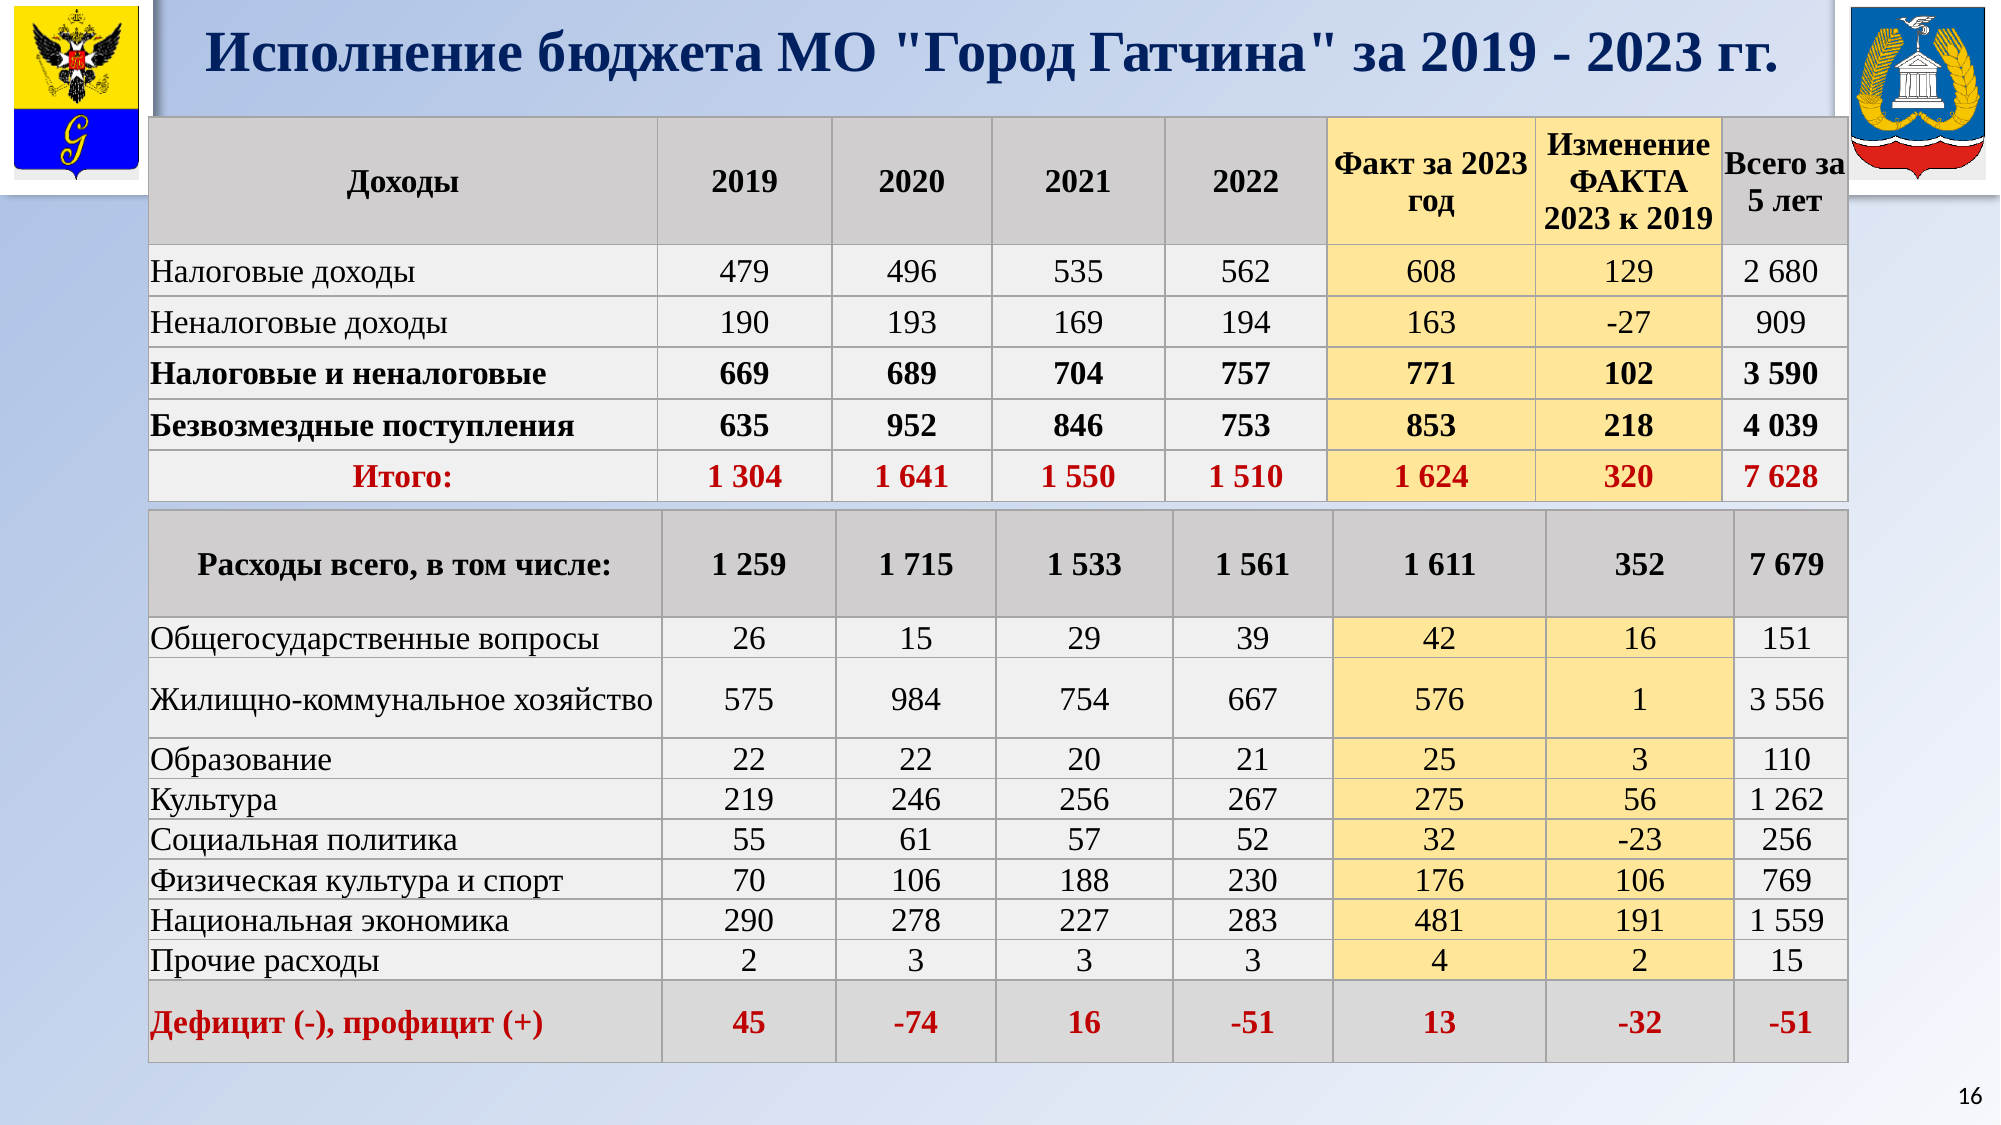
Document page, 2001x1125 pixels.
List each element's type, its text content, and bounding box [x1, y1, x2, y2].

table_cell 29 [997, 618, 1172, 657]
table_cell 45 [663, 981, 835, 1062]
table_cell 771 [1328, 348, 1535, 398]
table_header Расходы всего, в том числе: [149, 511, 661, 616]
table_cell Физическая культура и спорт [149, 860, 661, 898]
table_cell Безвозмездные поступления [149, 400, 657, 449]
table_cell 193 [833, 297, 991, 346]
table_cell 1 304 [658, 451, 831, 501]
table_cell 2 [1547, 940, 1733, 979]
table_cell 562 [1166, 245, 1326, 295]
picture [1849, 5, 1986, 181]
table_cell Прочие расходы [149, 940, 661, 979]
table_header 1 561 [1174, 511, 1332, 616]
table_cell Налоговые и неналоговые [149, 348, 657, 398]
table_cell 3 556 [1735, 658, 1847, 737]
table_header 2019 [658, 118, 831, 244]
picture [13, 5, 139, 181]
table_cell 56 [1547, 779, 1733, 818]
table_cell 26 [663, 618, 835, 657]
table_cell 190 [658, 297, 831, 346]
table_cell 290 [663, 900, 835, 939]
table_cell 22 [837, 739, 995, 778]
table_cell Жилищно-коммунальное хозяйство [149, 658, 661, 737]
table_cell 22 [663, 739, 835, 778]
table_cell 4 [1334, 940, 1545, 979]
table_cell 188 [997, 860, 1172, 898]
table_cell 176 [1334, 860, 1545, 898]
table_header Доходы [149, 118, 657, 244]
table_cell 481 [1334, 900, 1545, 939]
table_header 1 611 [1334, 511, 1545, 616]
table_cell 230 [1174, 860, 1332, 898]
table_cell 61 [837, 820, 995, 858]
table_cell 219 [663, 779, 835, 818]
table_cell -51 [1735, 981, 1847, 1062]
table_cell Национальная экономика [149, 900, 661, 939]
table_cell 102 [1536, 348, 1721, 398]
table_header 2021 [993, 118, 1164, 244]
table_cell 267 [1174, 779, 1332, 818]
table_cell 218 [1536, 400, 1721, 449]
table_cell 1 641 [833, 451, 991, 501]
table_cell 57 [997, 820, 1172, 858]
table_cell 32 [1334, 820, 1545, 858]
table_cell 110 [1735, 739, 1847, 778]
table_cell 667 [1174, 658, 1332, 737]
table_cell 608 [1328, 245, 1535, 295]
table_cell 13 [1334, 981, 1545, 1062]
table_header 1 259 [663, 511, 835, 616]
table_cell Общегосударственные вопросы [149, 618, 661, 657]
table_cell 4 039 [1723, 400, 1847, 449]
table_cell 909 [1723, 297, 1847, 346]
table_cell 952 [833, 400, 991, 449]
table_header 1 533 [997, 511, 1172, 616]
table_cell 246 [837, 779, 995, 818]
table_cell 535 [993, 245, 1164, 295]
table_cell 846 [993, 400, 1164, 449]
table_cell 669 [658, 348, 831, 398]
table_cell Налоговые доходы [149, 245, 657, 295]
table_cell 576 [1334, 658, 1545, 737]
table_header 1 715 [837, 511, 995, 616]
table_cell 704 [993, 348, 1164, 398]
table_cell 227 [997, 900, 1172, 939]
table_header Изменение ФАКТА 2023 к 2019 [1536, 118, 1721, 244]
table_cell 15 [837, 618, 995, 657]
table_cell 1 550 [993, 451, 1164, 501]
table_cell 42 [1334, 618, 1545, 657]
text_box Исполнение бюджета МО "Город Гатчина" за 2019 - 2023 гг. [190, 6, 1809, 91]
table_cell 151 [1735, 618, 1847, 657]
table_cell Социальная политика [149, 820, 661, 858]
table_cell 70 [663, 860, 835, 898]
table_cell Образование [149, 739, 661, 778]
table_cell Итого: [149, 451, 657, 501]
table_cell 163 [1328, 297, 1535, 346]
table_cell 757 [1166, 348, 1326, 398]
table_header Факт за 2023 год [1328, 118, 1535, 244]
table_cell 496 [833, 245, 991, 295]
table_header 7 679 [1735, 511, 1847, 616]
table_cell 479 [658, 245, 831, 295]
table_cell 853 [1328, 400, 1535, 449]
table_cell 15 [1735, 940, 1847, 979]
table_header 2020 [833, 118, 991, 244]
table_cell 106 [1547, 860, 1733, 898]
table_cell 3 590 [1723, 348, 1847, 398]
table_cell 21 [1174, 739, 1332, 778]
table_cell 3 [997, 940, 1172, 979]
table_cell 635 [658, 400, 831, 449]
table_cell 52 [1174, 820, 1332, 858]
table_cell Неналоговые доходы [149, 297, 657, 346]
table_cell 1 262 [1735, 779, 1847, 818]
table_cell 1 559 [1735, 900, 1847, 939]
table_cell 769 [1735, 860, 1847, 898]
table_cell 106 [837, 860, 995, 898]
table_cell 3 [1174, 940, 1332, 979]
table_cell 1 624 [1328, 451, 1535, 501]
table_cell 689 [833, 348, 991, 398]
table_cell 3 [837, 940, 995, 979]
table_cell 2 [663, 940, 835, 979]
table_cell 256 [997, 779, 1172, 818]
table_header 352 [1547, 511, 1733, 616]
table_cell 169 [993, 297, 1164, 346]
table_header Всего за 5 лет [1723, 118, 1847, 244]
table_header 2022 [1166, 118, 1326, 244]
slide_number 16 [1912, 1065, 1998, 1125]
table_cell -23 [1547, 820, 1733, 858]
table_cell 753 [1166, 400, 1326, 449]
table_cell -74 [837, 981, 995, 1062]
table_cell 2 680 [1723, 245, 1847, 295]
table_cell 984 [837, 658, 995, 737]
table_cell 55 [663, 820, 835, 858]
table_cell 256 [1735, 820, 1847, 858]
table_cell -32 [1547, 981, 1733, 1062]
table_cell 25 [1334, 739, 1545, 778]
table_cell Культура [149, 779, 661, 818]
table_cell 3 [1547, 739, 1733, 778]
table_cell 7 628 [1723, 451, 1847, 501]
table_cell 191 [1547, 900, 1733, 939]
table_cell 129 [1536, 245, 1721, 295]
table_cell 1 [1547, 658, 1733, 737]
table_cell -27 [1536, 297, 1721, 346]
table_cell 575 [663, 658, 835, 737]
table_cell 320 [1536, 451, 1721, 501]
table_cell Дефицит (-), профицит (+) [149, 981, 661, 1062]
table_cell 16 [1547, 618, 1733, 657]
table_cell 20 [997, 739, 1172, 778]
table_cell 39 [1174, 618, 1332, 657]
table_cell 1 510 [1166, 451, 1326, 501]
table_cell 16 [997, 981, 1172, 1062]
table_cell -51 [1174, 981, 1332, 1062]
table_cell 754 [997, 658, 1172, 737]
table_cell 283 [1174, 900, 1332, 939]
table_cell 194 [1166, 297, 1326, 346]
table_cell 278 [837, 900, 995, 939]
table_cell 275 [1334, 779, 1545, 818]
